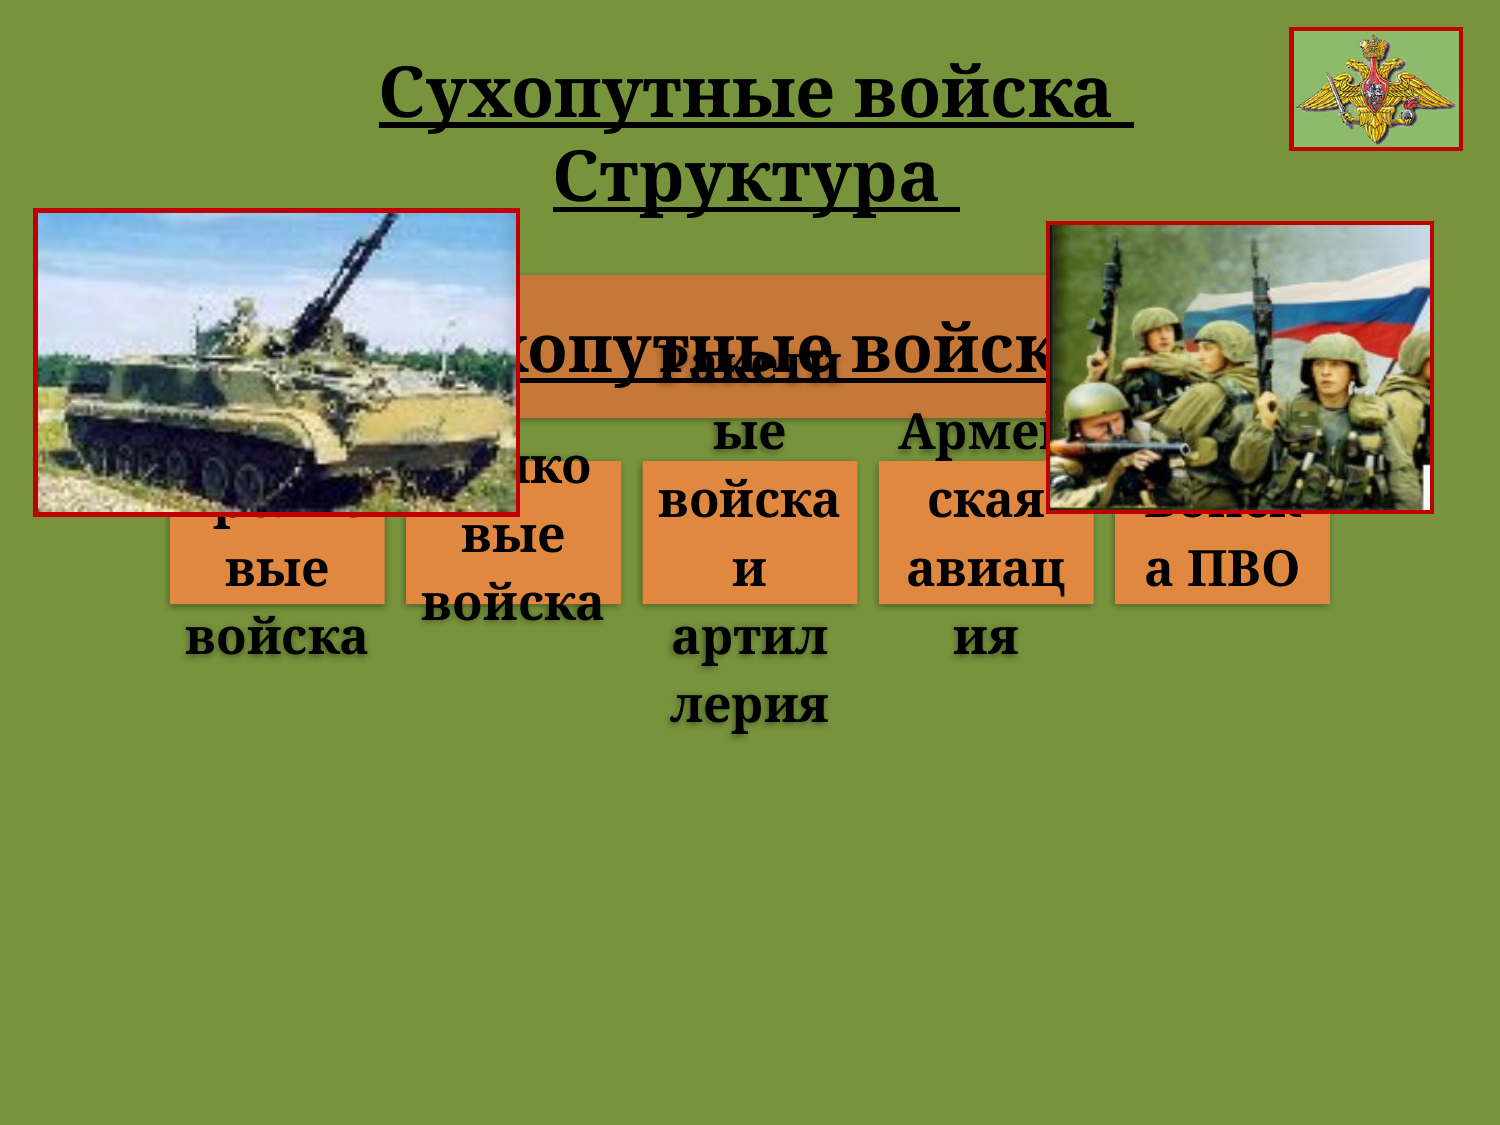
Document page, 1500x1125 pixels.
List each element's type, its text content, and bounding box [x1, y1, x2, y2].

picture [37, 212, 517, 513]
picture [1049, 224, 1430, 510]
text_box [24, 274, 1476, 1125]
picture [1293, 30, 1459, 148]
title Сухопутные войска Структура [274, 37, 1238, 226]
